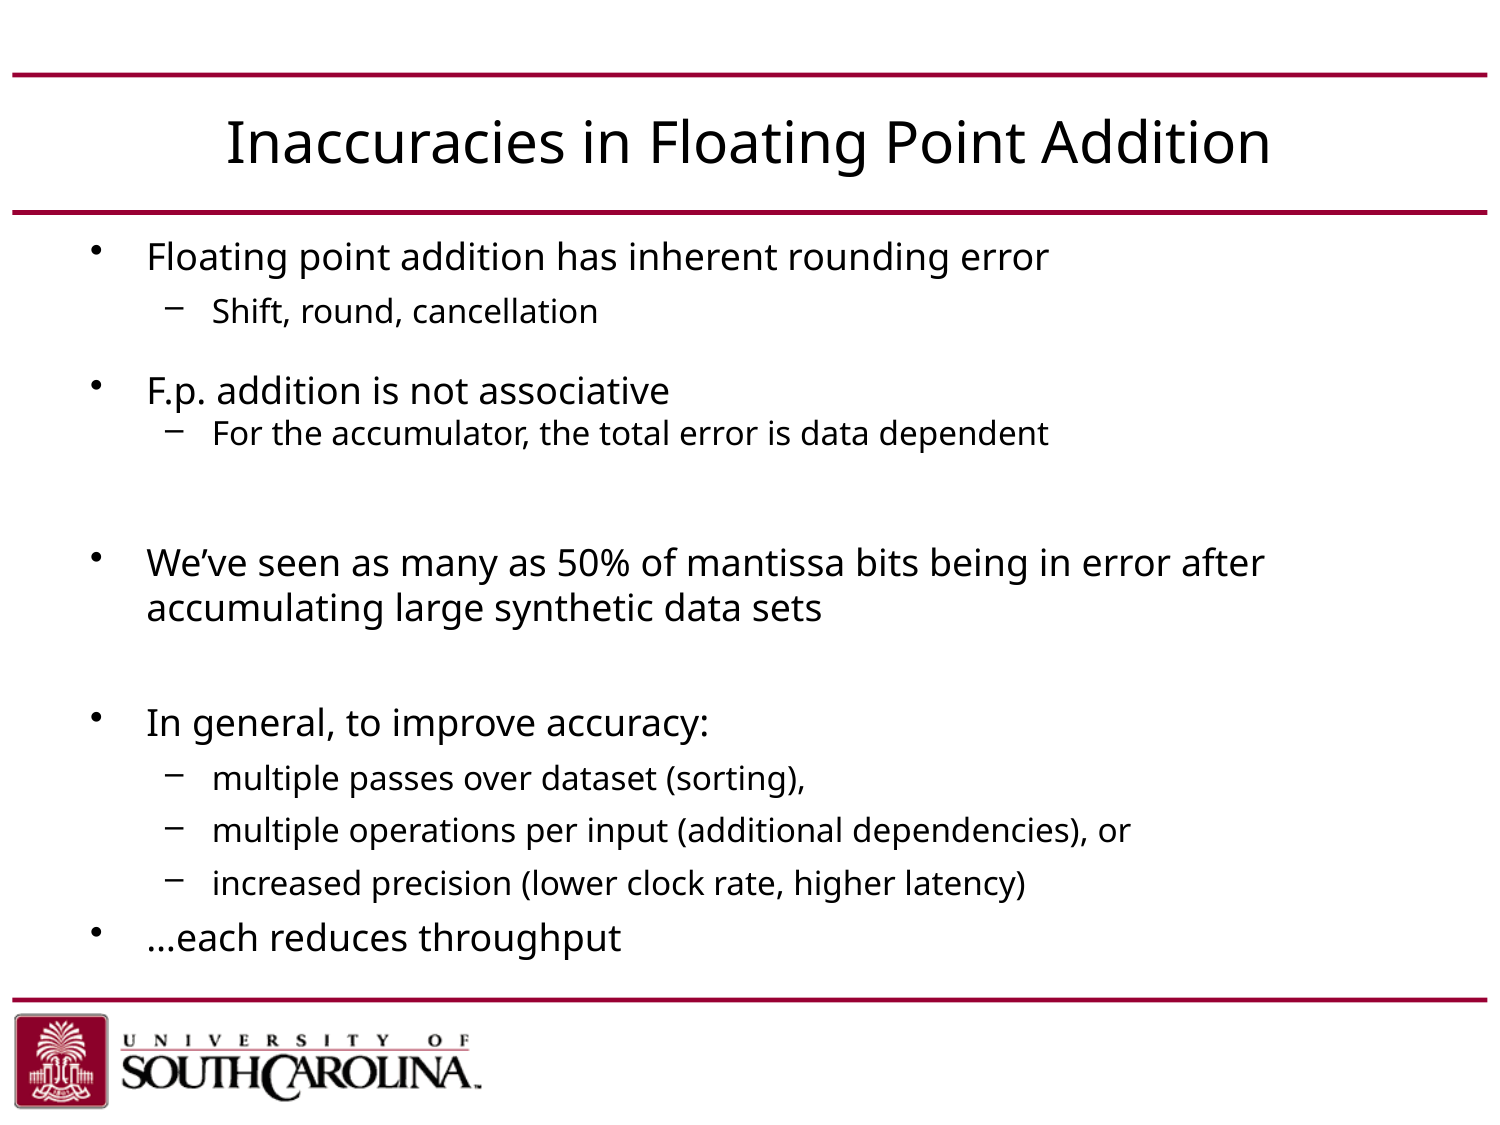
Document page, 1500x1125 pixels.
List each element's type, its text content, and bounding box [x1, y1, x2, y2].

list Floating point addition has inherent rounding error Shift, round, cancellation F.p. addition is not associative For the accumulator, the total error is data dependent We’ve seen as many as 50% of mantissa bits being in error after accumulating large synthetic data sets In general, to improve accuracy: multiple passes over dataset (sorting), multiple operations per input (additional dependencies), or increased precision (lower clock rate, higher latency) …each reduces throughput [74, 224, 1426, 988]
title Inaccuracies in Floating Point Addition [74, 74, 1426, 206]
picture [12, 1012, 488, 1112]
